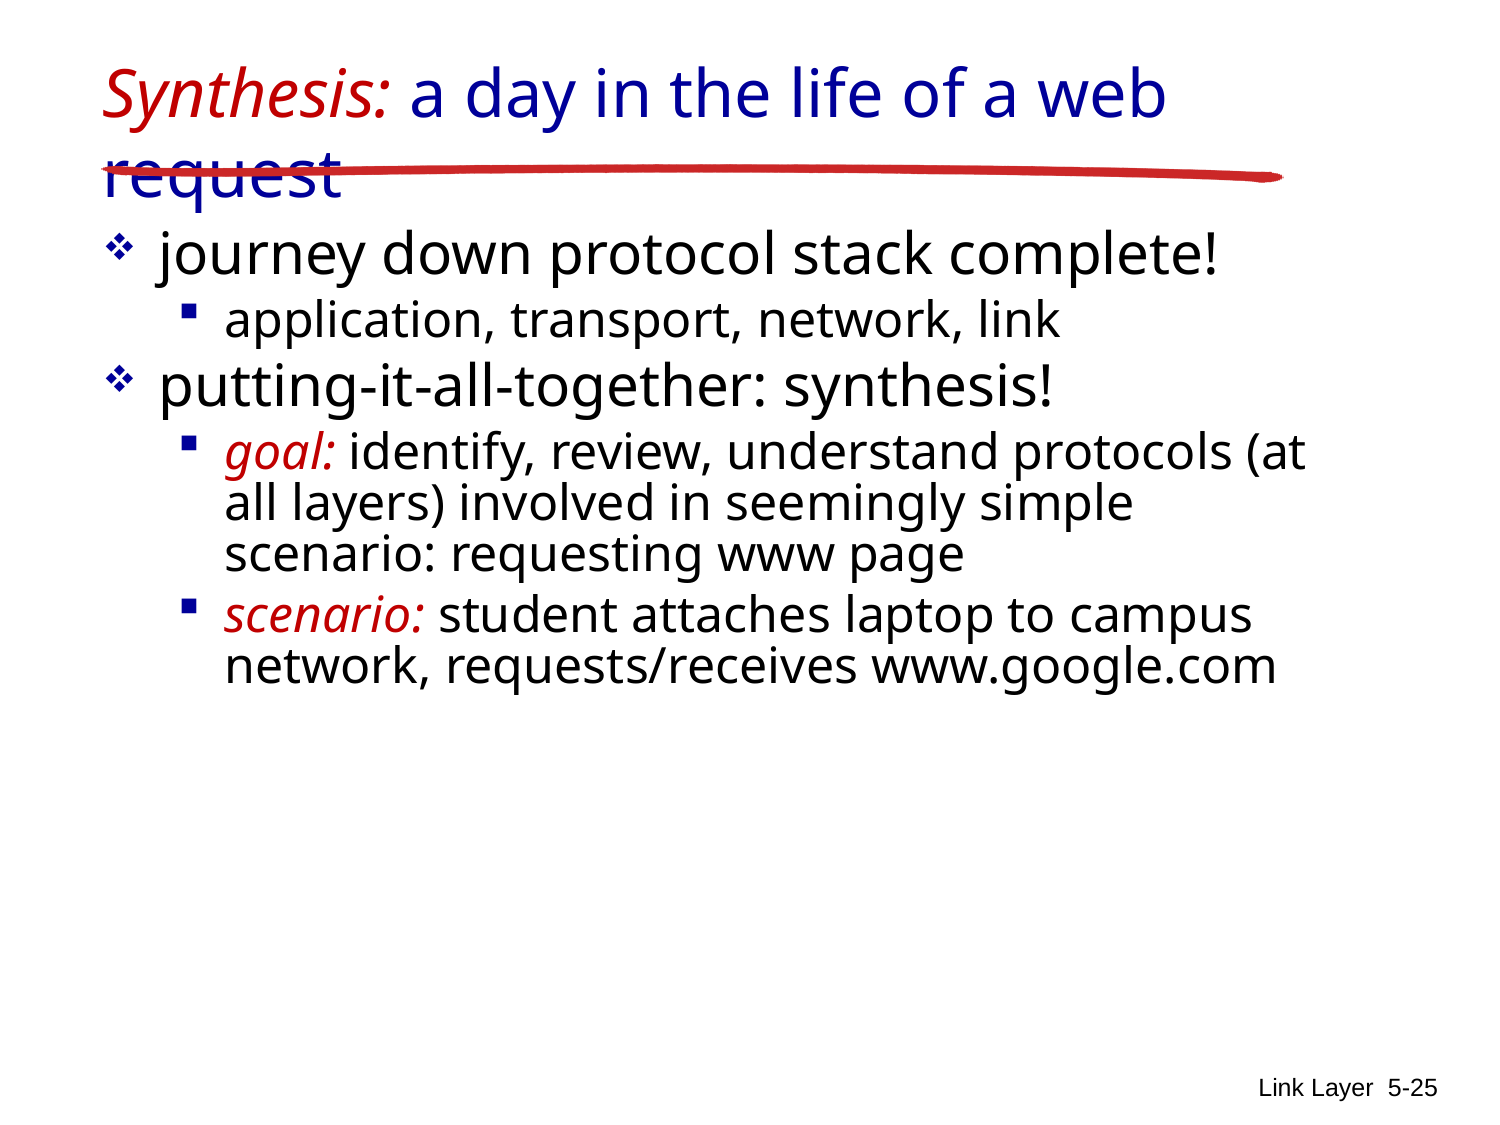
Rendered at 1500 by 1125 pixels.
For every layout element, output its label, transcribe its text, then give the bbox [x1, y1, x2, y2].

picture [96, 159, 1297, 189]
title Synthesis: a day in the life of a web request [87, 37, 1406, 225]
list journey down protocol stack complete! application, transport, network, link putting-it-all-together: synthesis! goal: identify, review, understand protocols (at all layers) involved in seemingly simple scenario: requesting www page scenario: student attaches laptop to campus network, requests/receives www.google.com [87, 219, 1363, 982]
footer Link Layer [913, 1063, 1341, 1125]
slide_number 5-25 [1341, 1063, 1454, 1125]
